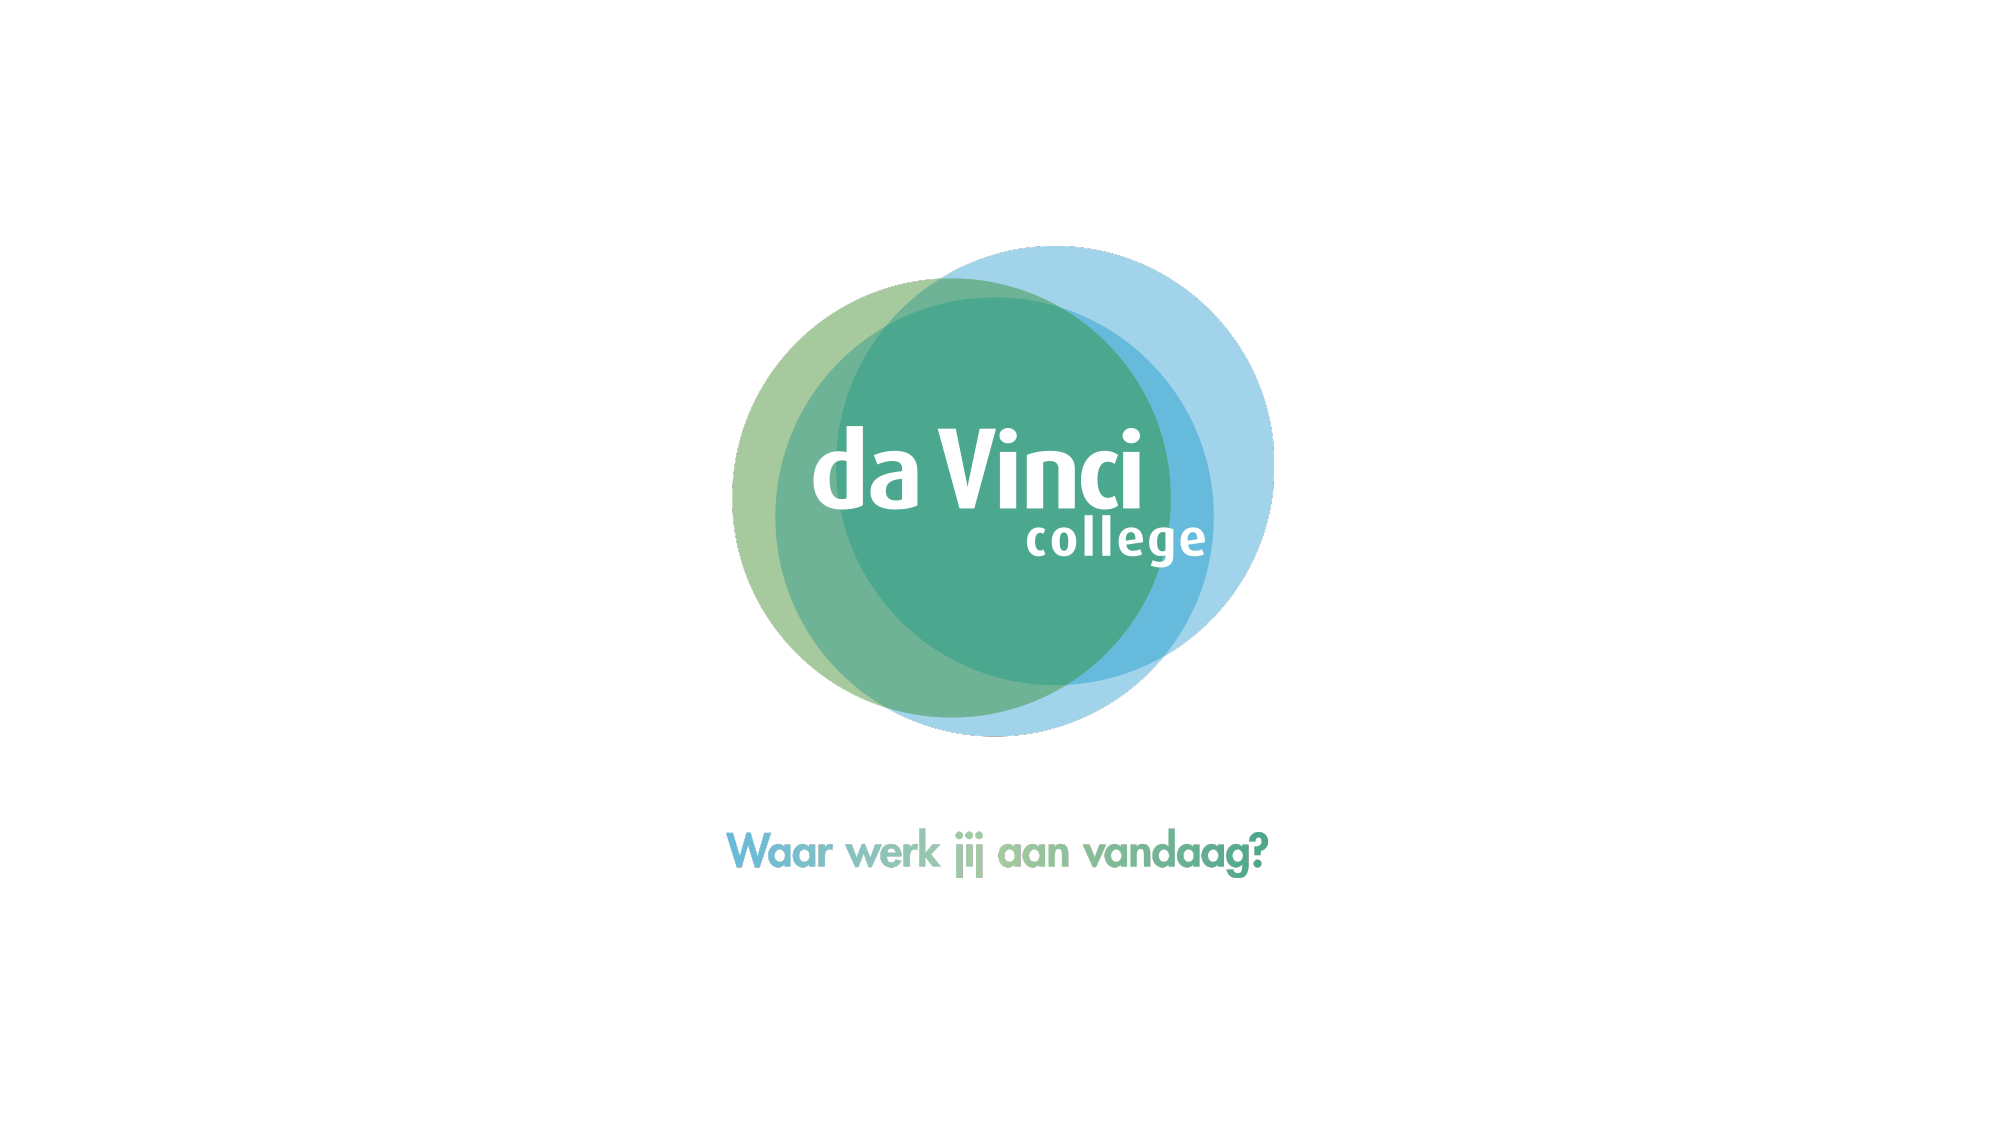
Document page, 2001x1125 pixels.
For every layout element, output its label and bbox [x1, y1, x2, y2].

picture [726, 246, 1274, 878]
